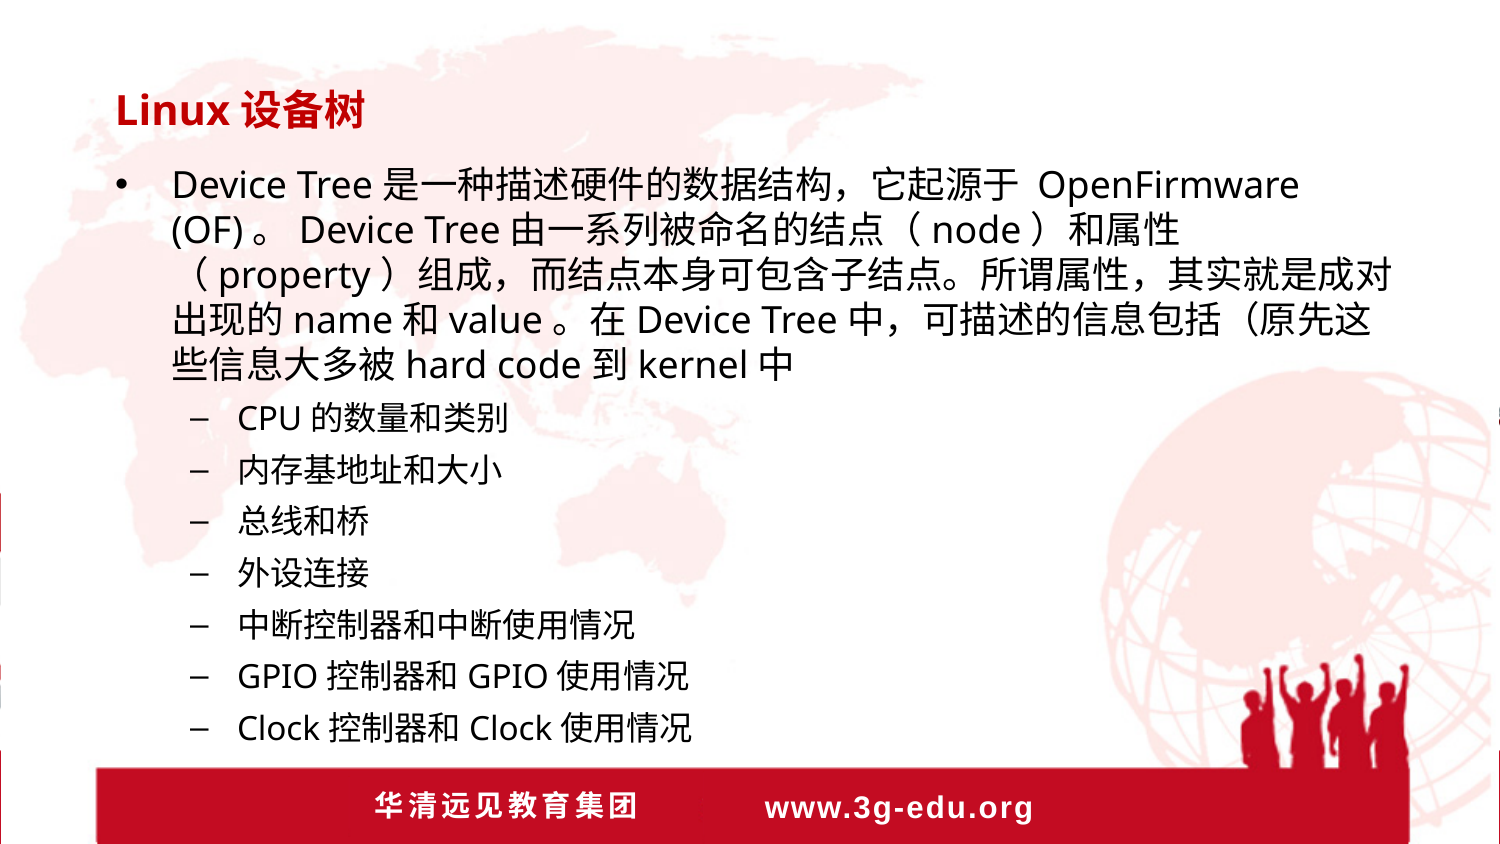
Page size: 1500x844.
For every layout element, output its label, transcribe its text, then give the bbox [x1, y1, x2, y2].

picture [0, 0, 1500, 844]
list Device Tree是一种描述硬件的数据结构，它起源于 OpenFirmware (OF)。Device Tree由一系列被命名的结点（node）和属性（property）组成，而结点本身可包含子结点。所谓属性，其实就是成对出现的name和value。在Device Tree中，可描述的信息包括（原先这些信息大多被hard code到kernel中 CPU的数量和类别 内存基地址和大小 总线和桥 外设连接 中断控制器和中断使用情况 GPIO控制器和GPIO使用情况 Clock控制器和Clock使用情况 [100, 153, 1412, 765]
list Linux设备树 [100, 76, 1117, 139]
